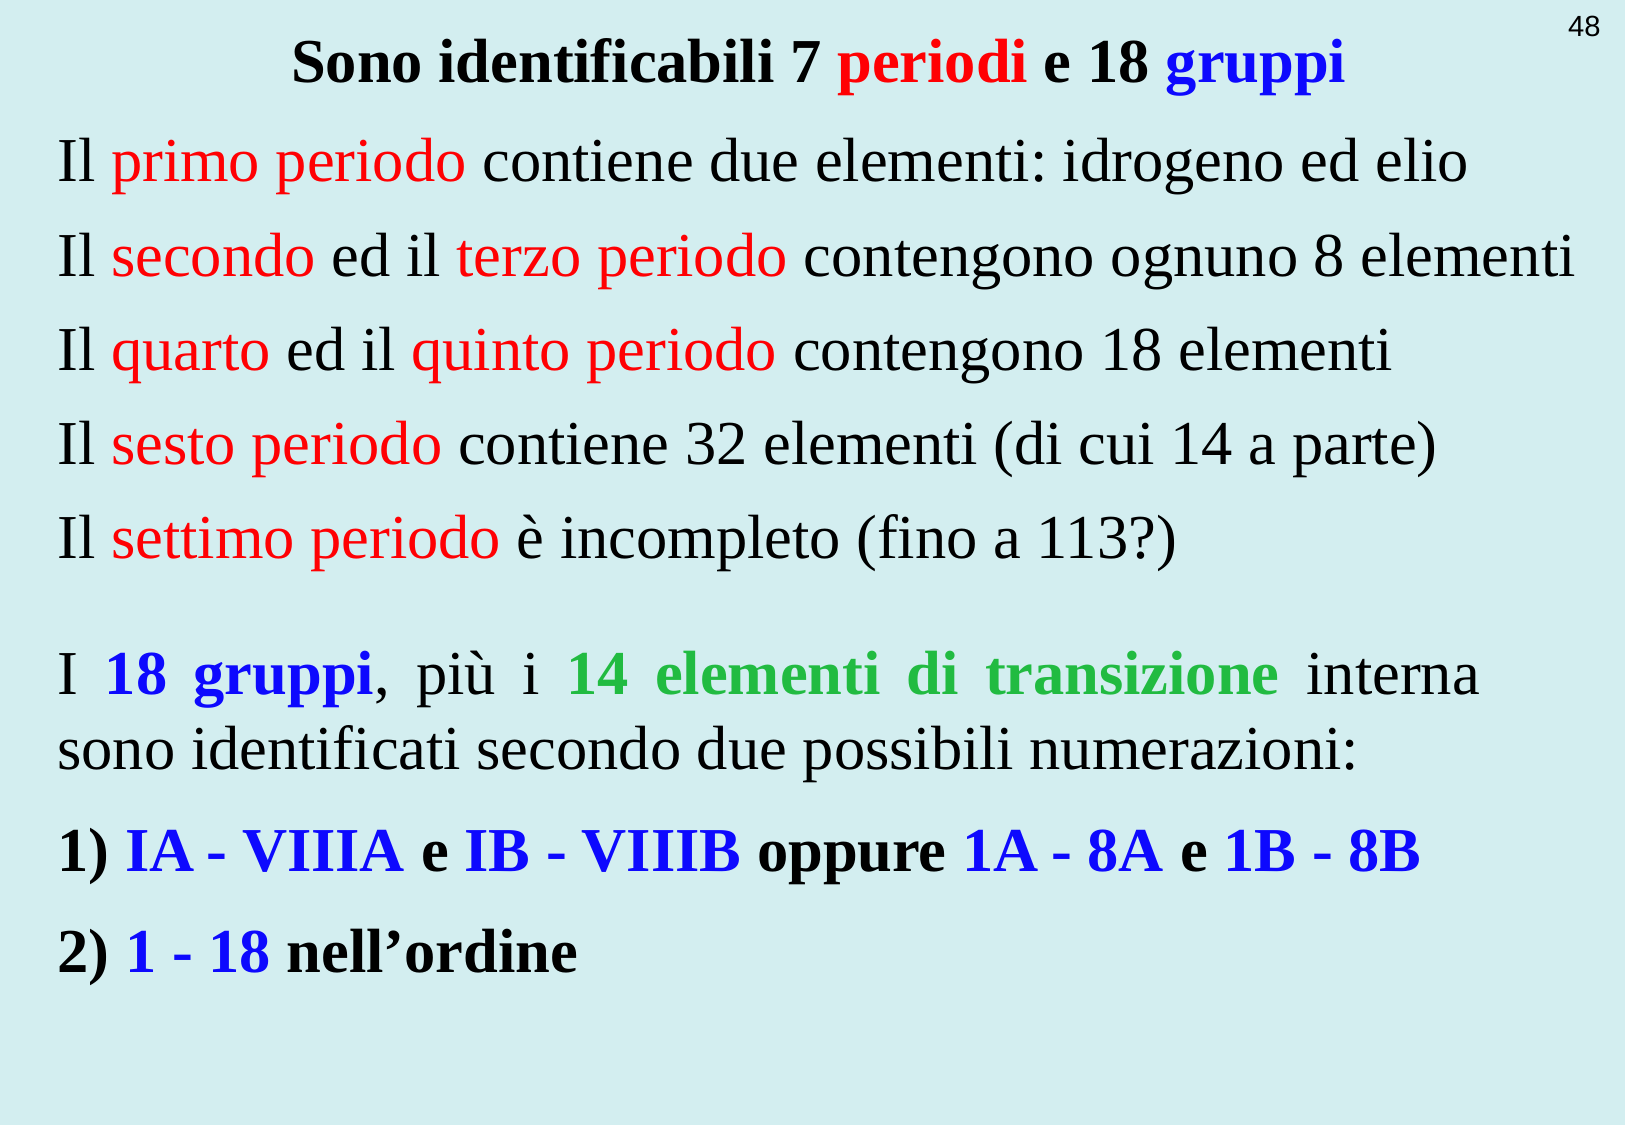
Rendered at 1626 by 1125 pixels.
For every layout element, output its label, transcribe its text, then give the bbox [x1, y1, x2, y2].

text_box Il settimo periodo è incompleto (fino a 113?) [49, 489, 1563, 579]
text_box Il secondo ed il terzo periodo contengono ognuno 8 elementi [50, 206, 1600, 296]
text_box Il sesto periodo contiene 32 elementi (di cui 14 a parte) [49, 394, 1563, 485]
text_box Il primo periodo contiene due elementi: idrogeno ed elio [49, 111, 1563, 202]
slide_number 48 [1559, 0, 1610, 48]
text_box Sono identificabili 7 periodi e 18 gruppi [249, 12, 1388, 103]
text_box I 18 gruppi, più i 14 elementi di transizione interna sono identificati secondo due possibili numerazioni: [49, 624, 1488, 790]
text_box 1) IA - VIIIA e IB - VIIIB oppure 1A - 8A e 1B - 8B [49, 801, 1563, 891]
text_box Il quarto ed il quinto periodo contengono 18 elementi [49, 300, 1563, 391]
text_box 2) 1 - 18 nell’ordine [49, 902, 1563, 993]
